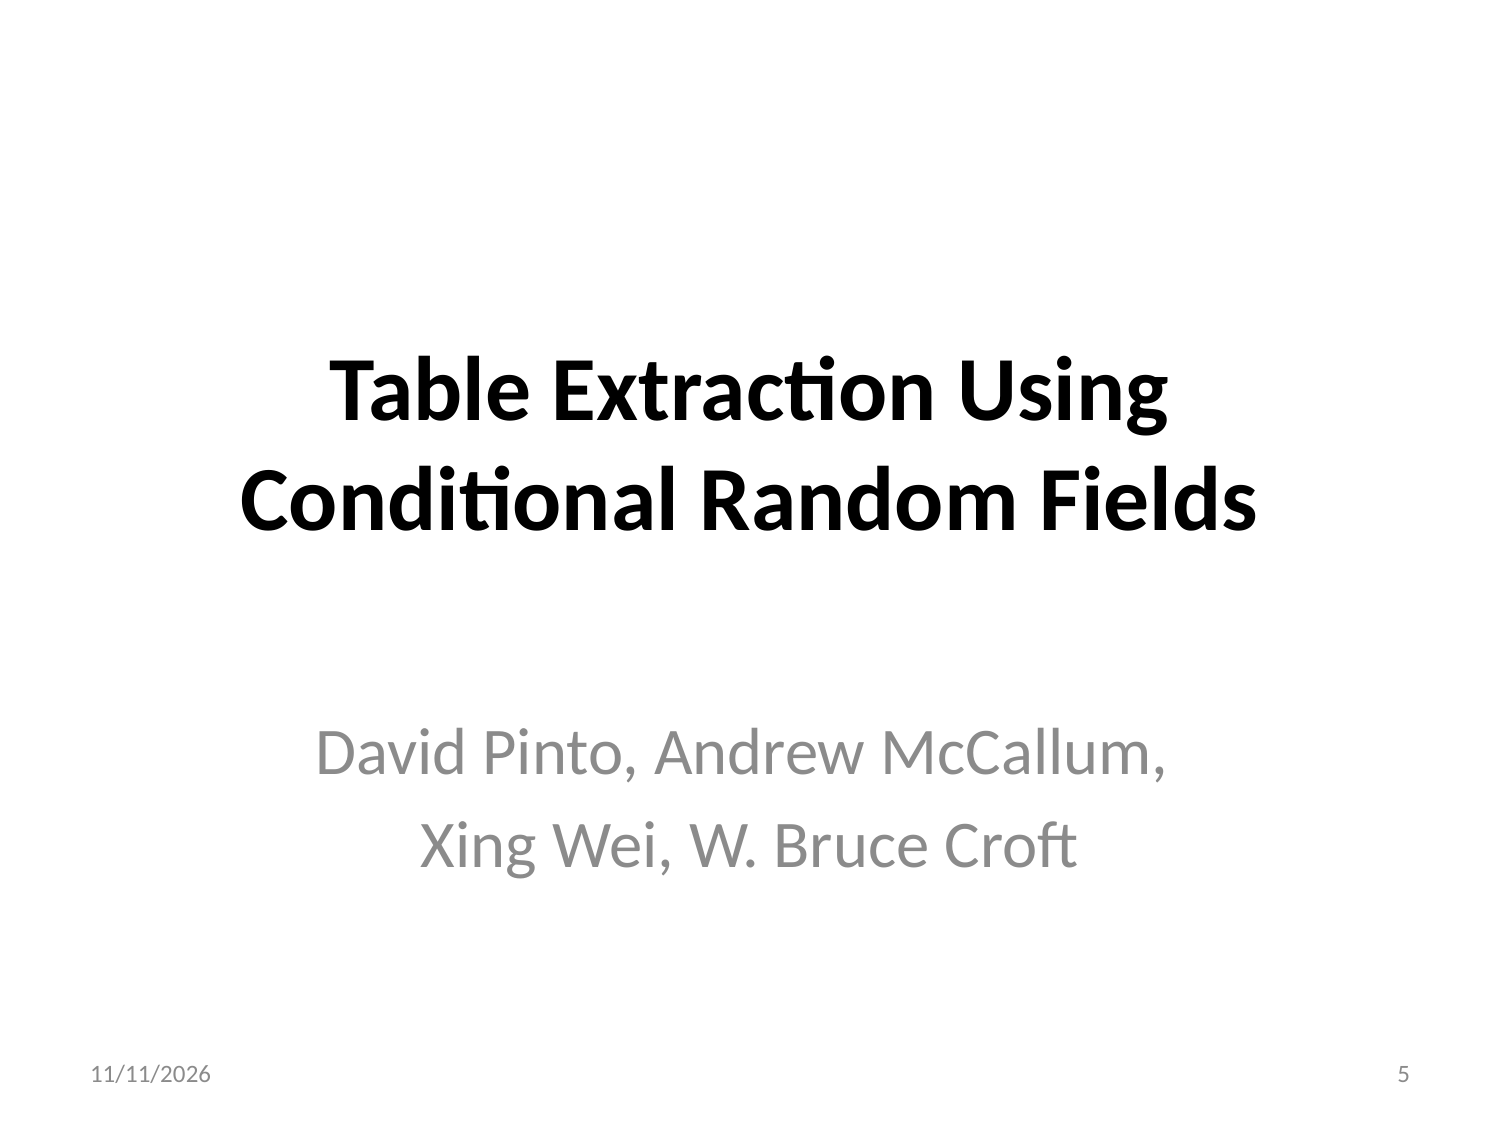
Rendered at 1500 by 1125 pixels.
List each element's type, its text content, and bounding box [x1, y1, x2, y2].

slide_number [75, 1042, 425, 1103]
slide_number 5 [1074, 1042, 1425, 1103]
subtitle David Pinto, Andrew McCallum, Xing Wei, W. Bruce Croft [225, 699, 1275, 950]
title Table Extraction Using Conditional Random Fields [112, 287, 1388, 591]
